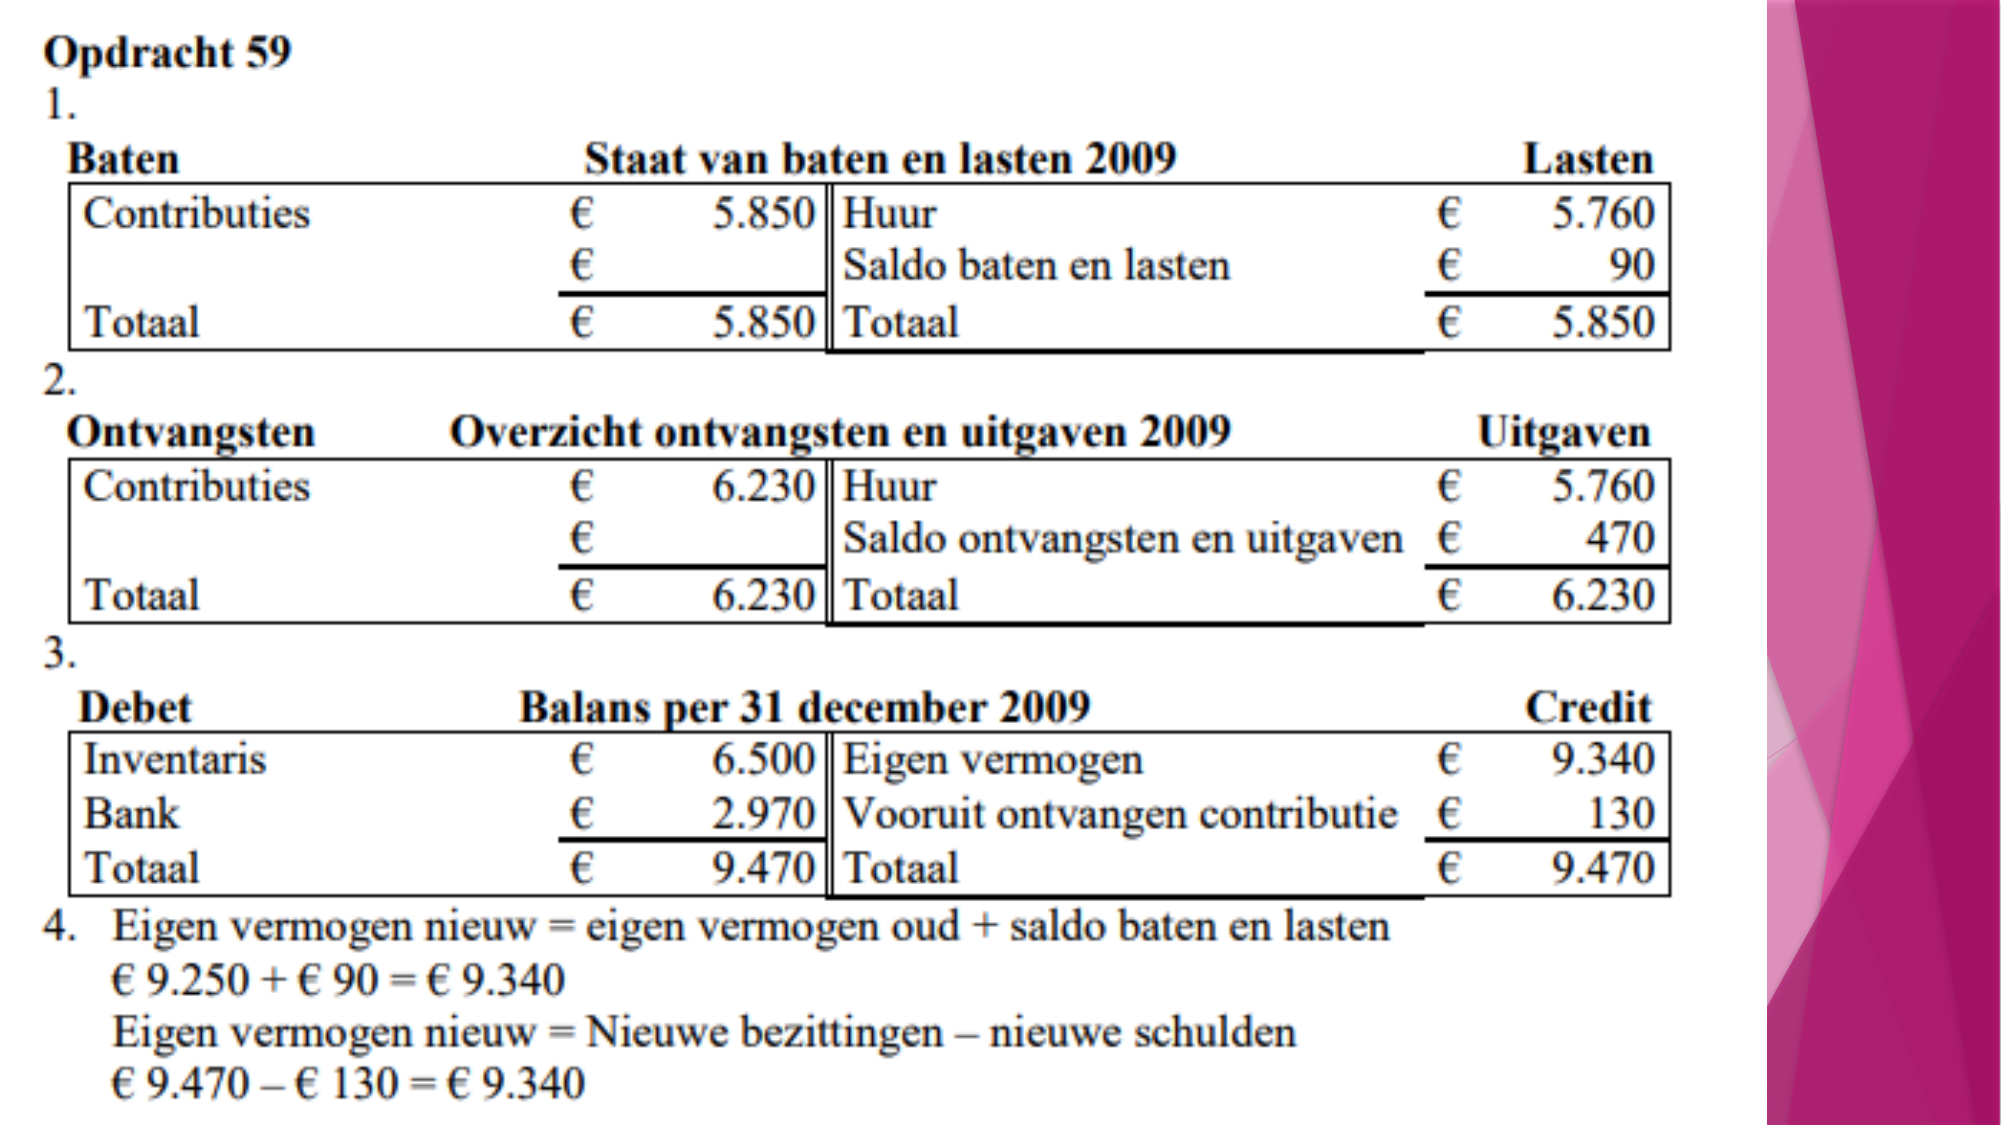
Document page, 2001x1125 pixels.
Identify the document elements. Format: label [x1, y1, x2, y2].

picture [0, 0, 1768, 1125]
